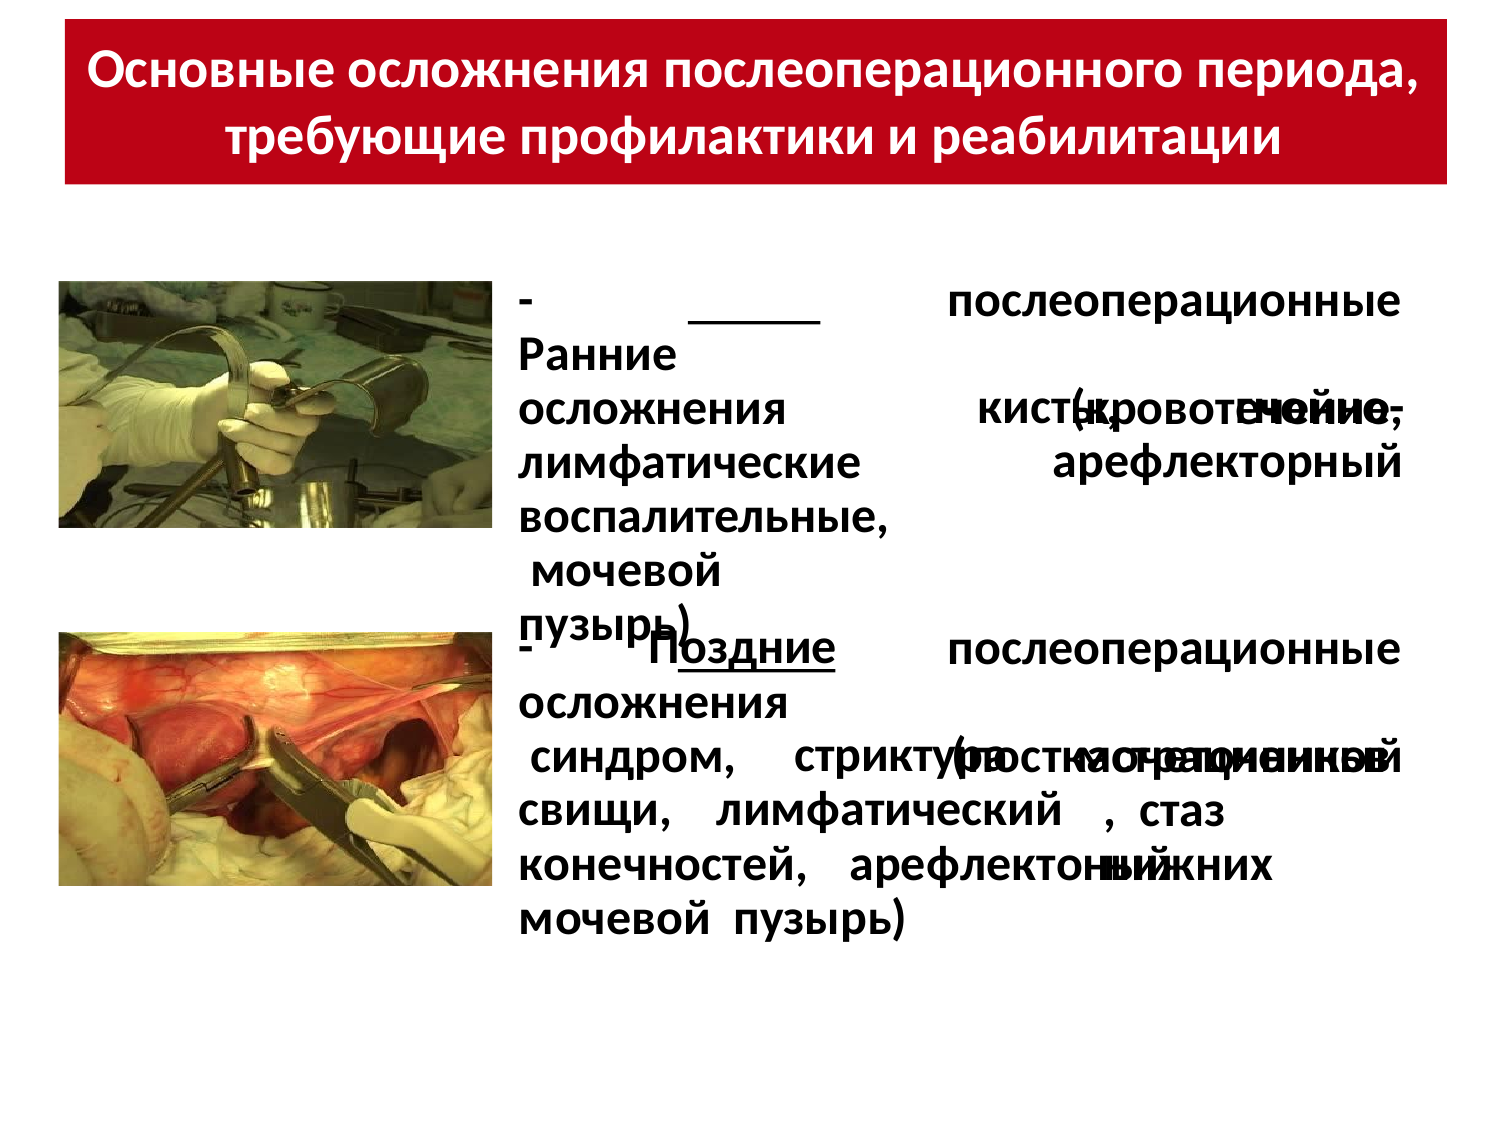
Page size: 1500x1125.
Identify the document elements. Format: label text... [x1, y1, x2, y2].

text_box [791, 669, 836, 673]
text_box - Ранние осложнения лимфатические воспалительные, мочевой пузырь) [516, 263, 898, 651]
text_box [58, 281, 493, 528]
text_box арефлекторный [1050, 425, 1405, 488]
text_box мочеточников, стаз нижних [1074, 719, 1405, 827]
text_box [58, 632, 493, 886]
text_box кисты, гнойно- [975, 371, 1406, 434]
title Основные осложнения послеоперационного периода, требующие профилактики и реабилитации [17, 1, 1483, 219]
text_box - Поздние [516, 611, 838, 674]
text_box осложнения синдром, [516, 665, 791, 773]
text_box послеоперационные (кровотечение, [945, 263, 1405, 435]
text_box конечностей, арефлектоный мочевой пузырь) [516, 827, 1405, 945]
text_box стриктура [792, 719, 1011, 773]
text_box послеоперационные (посткастрационный [945, 611, 1405, 783]
text_box свищи, лимфатический [516, 773, 1064, 827]
